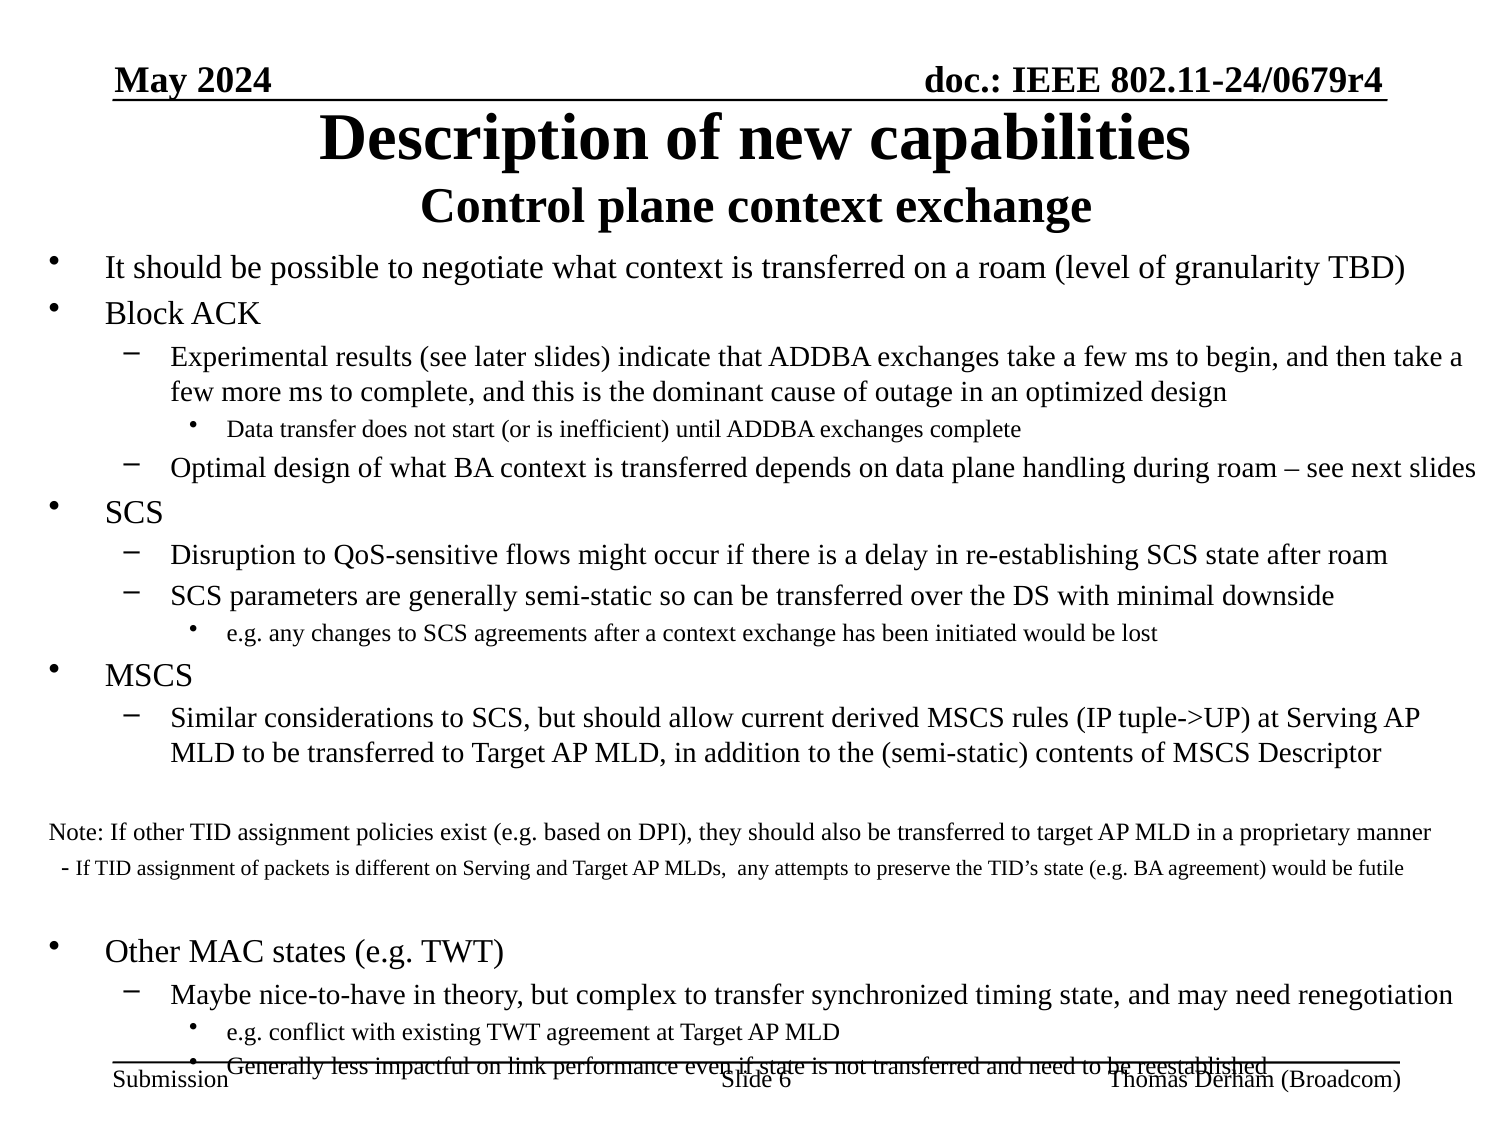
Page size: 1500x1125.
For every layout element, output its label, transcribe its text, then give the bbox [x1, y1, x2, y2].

list It should be possible to negotiate what context is transferred on a roam (level of granularity TBD) Block ACK Experimental results (see later slides) indicate that ADDBA exchanges take a few ms to begin, and then take a few more ms to complete, and this is the dominant cause of outage in an optimized design Data transfer does not start (or is inefficient) until ADDBA exchanges complete Optimal design of what BA context is transferred depends on data plane handling during roam – see next slides SCS Disruption to QoS-sensitive flows might occur if there is a delay in re-establishing SCS state after roam SCS parameters are generally semi-static so can be transferred over the DS with minimal downside e.g. any changes to SCS agreements after a context exchange has been initiated would be lost MSCS Similar considerations to SCS, but should allow current derived MSCS rules (IP tuple->UP) at Serving AP MLD to be transferred to Target AP MLD, in addition to the (semi-static) contents of MSCS Descriptor Note: If other TID assignment policies exist (e.g. based on DPI), they should also be transferred to target AP MLD in a proprietary manner - If TID assignment of packets is different on Serving and Target AP MLDs, any attempts to preserve the TID’s state (e.g. BA agreement) would be futile Other MAC states (e.g. TWT) Maybe nice-to-have in theory, but complex to transfer synchronized timing state, and may need renegotiation e.g. conflict with existing TWT agreement at Target AP MLD Generally less impactful on link performance even if state is not transferred and need to be reestablished [33, 251, 1500, 1013]
footer Thomas Derham (Broadcom) [1103, 1061, 1402, 1093]
title Description of new capabilities Control plane context exchange [0, 74, 1500, 251]
slide_number Slide 6 [712, 1061, 800, 1093]
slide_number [114, 54, 274, 74]
